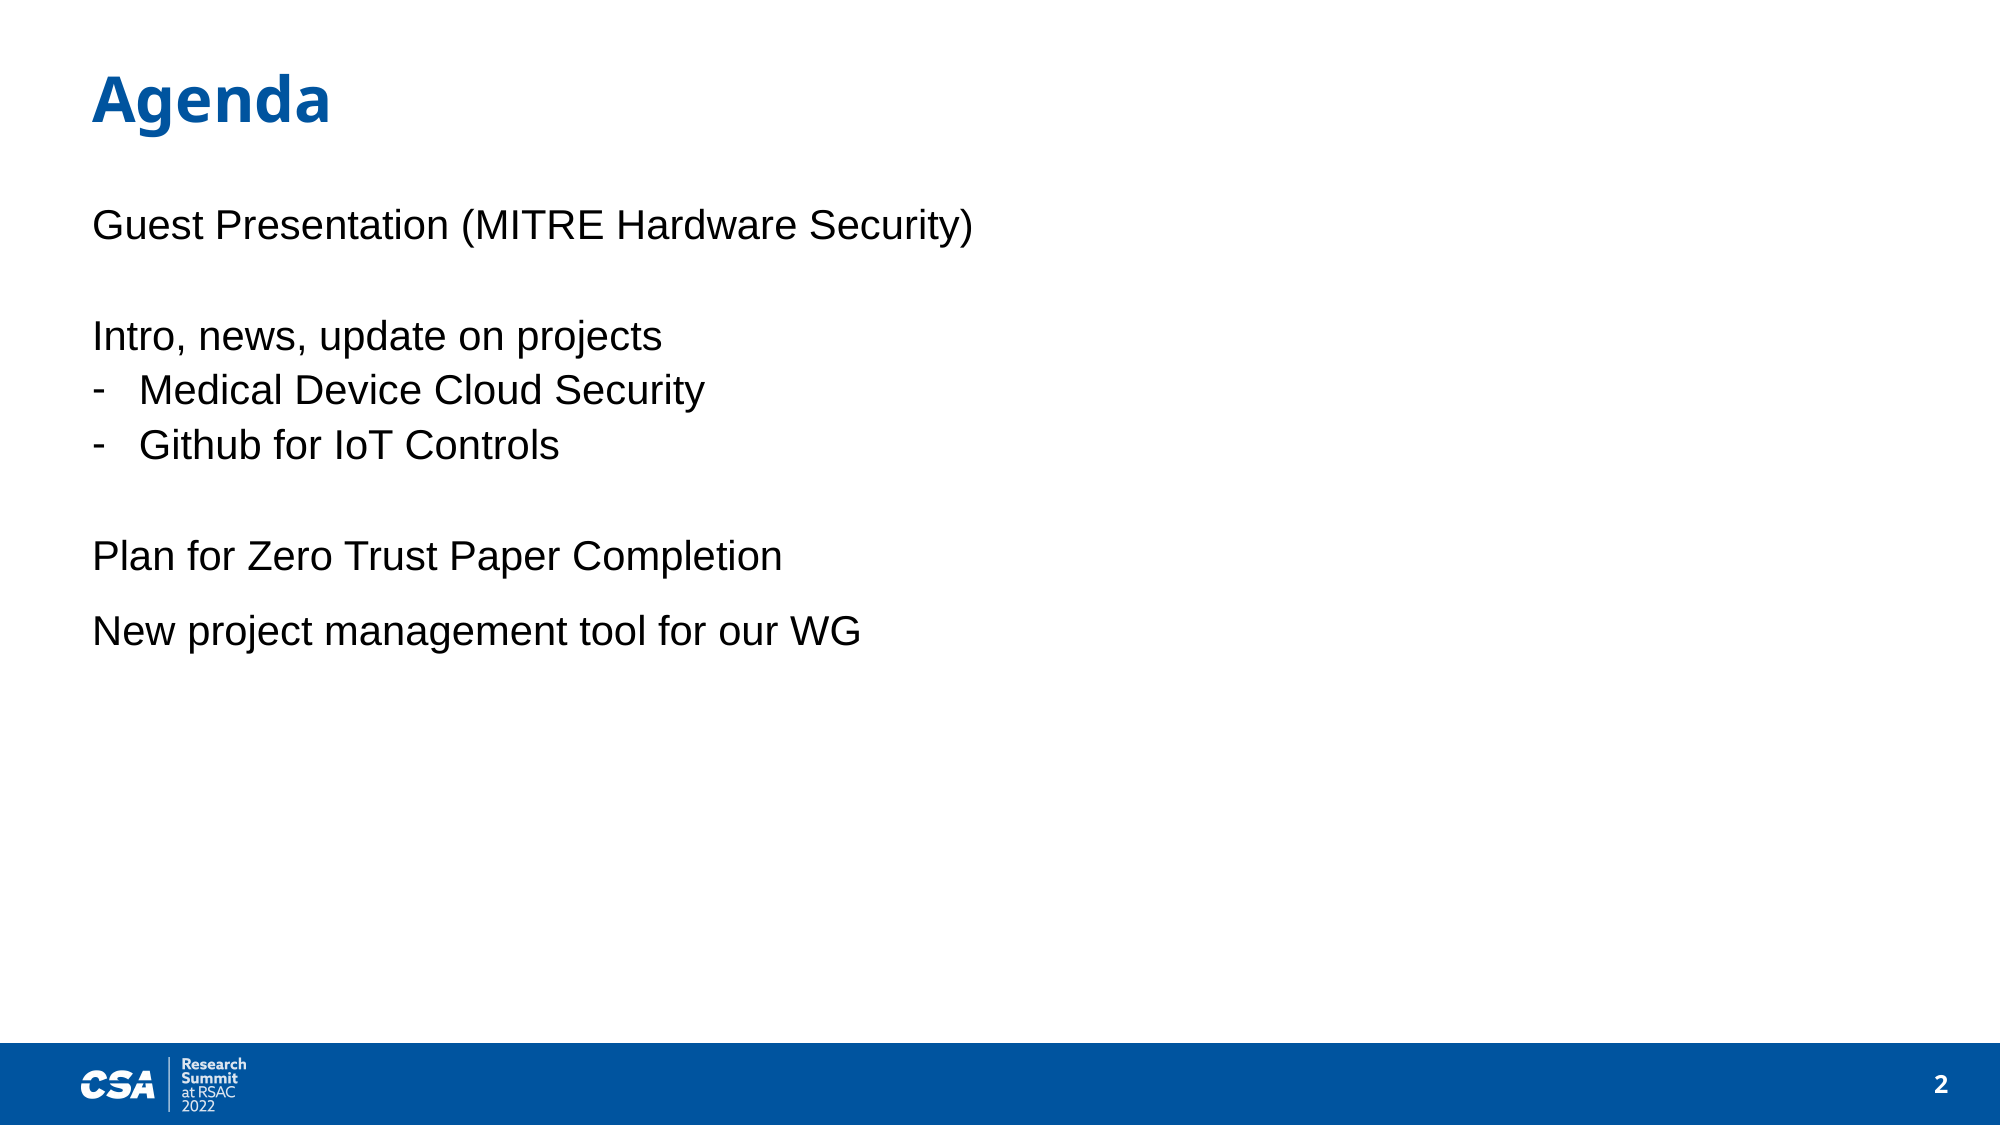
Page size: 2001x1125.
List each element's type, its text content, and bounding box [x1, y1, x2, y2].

title Agenda [77, 59, 1849, 144]
picture [81, 1057, 246, 1112]
list Guest Presentation (MITRE Hardware Security) Intro, news, update on projects Medical Device Cloud Security Github for IoT Controls Plan for Zero Trust Paper Completion New project management tool for our WG [77, 185, 1849, 891]
